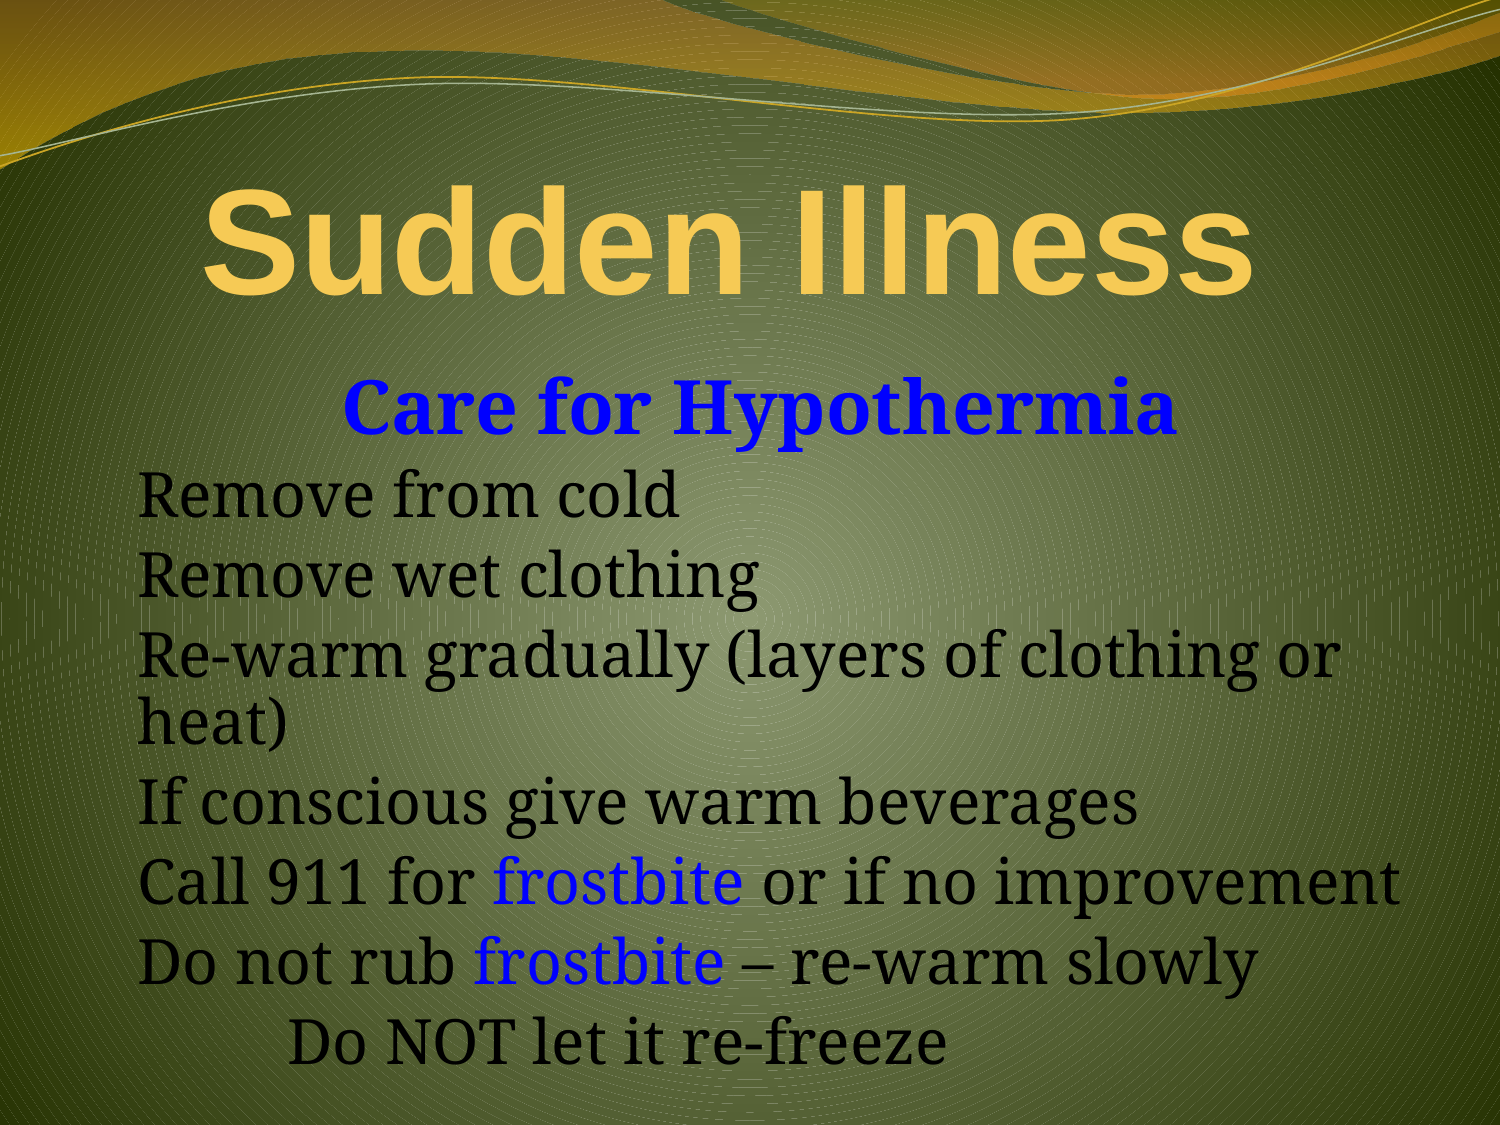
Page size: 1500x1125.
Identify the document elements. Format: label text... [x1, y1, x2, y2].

subtitle Care for Hypothermia Remove from cold Remove wet clothing Re-warm gradually (layers of clothing or heat) If conscious give warm beverages Call 911 for frostbite or if no improvement Do not rub frostbite – re-warm slowly Do NOT let it re-freeze [62, 362, 1463, 1076]
title Sudden Illness [87, 137, 1376, 326]
